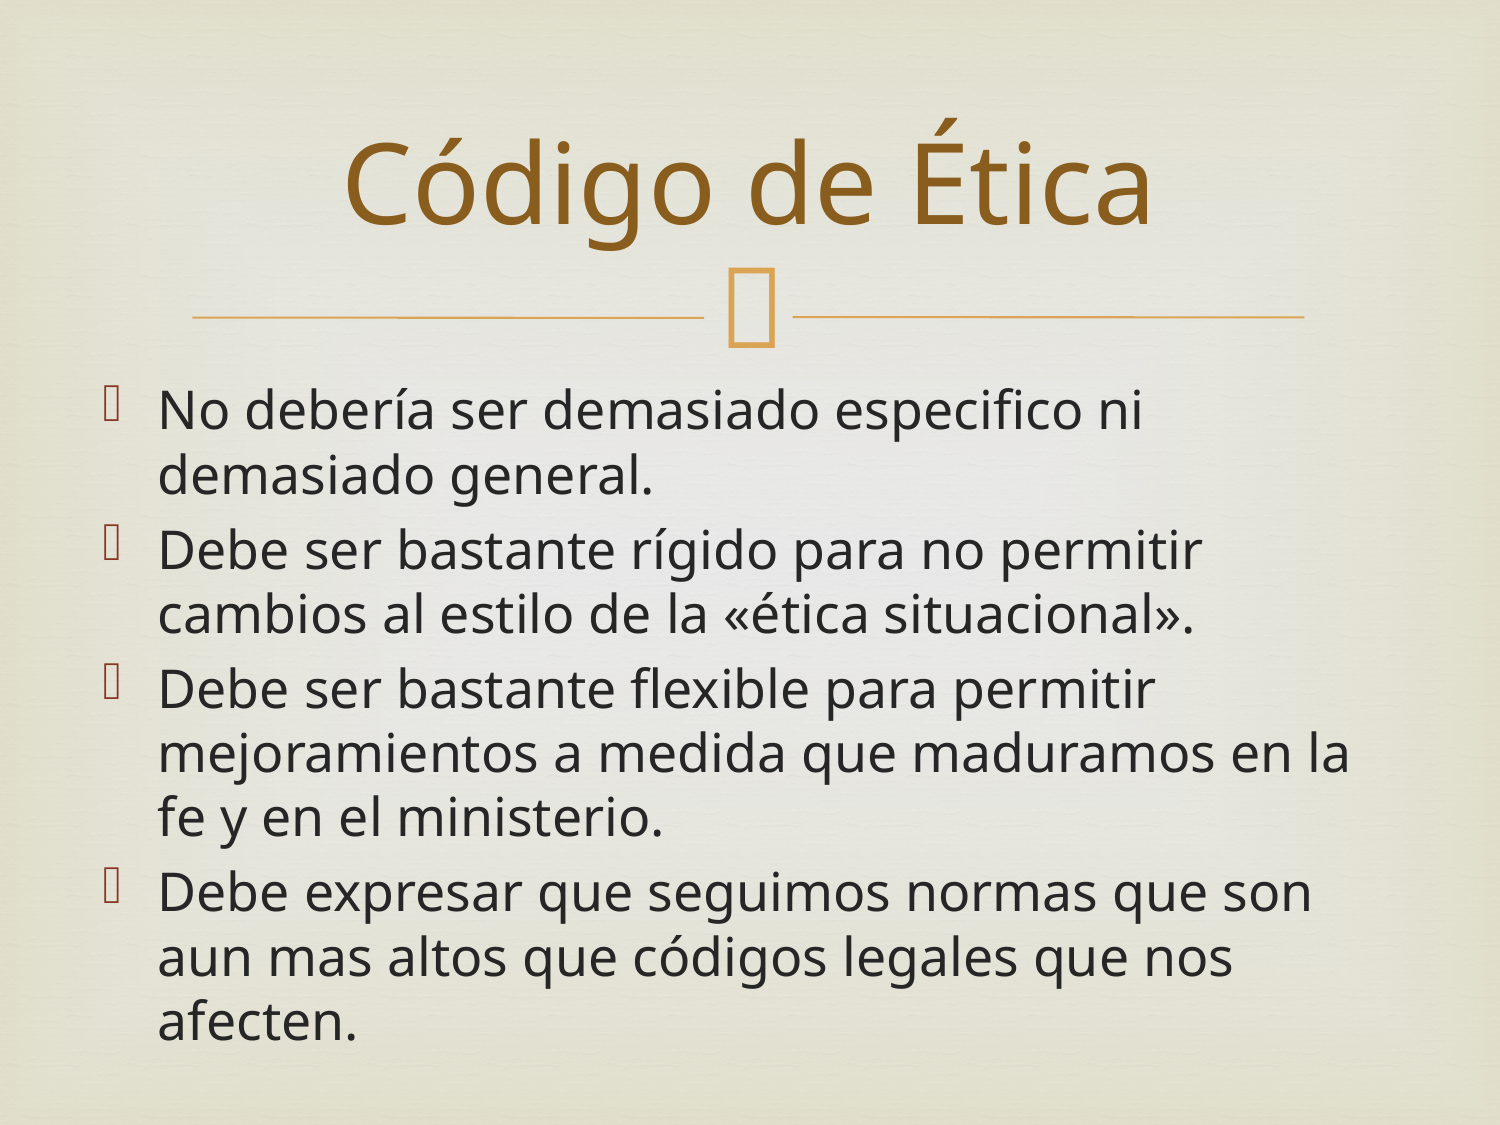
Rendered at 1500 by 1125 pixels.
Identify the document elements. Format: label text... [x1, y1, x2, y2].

title Código de Ética [112, 93, 1386, 267]
list No debería ser demasiado especifico ni demasiado general. Debe ser bastante rígido para no permitir cambios al estilo de la «ética situacional». Debe ser bastante flexible para permitir mejoramientos a medida que maduramos en la fe y en el ministerio. Debe expresar que seguimos normas que son aun mas altos que códigos legales que nos afecten. [87, 368, 1386, 1063]
